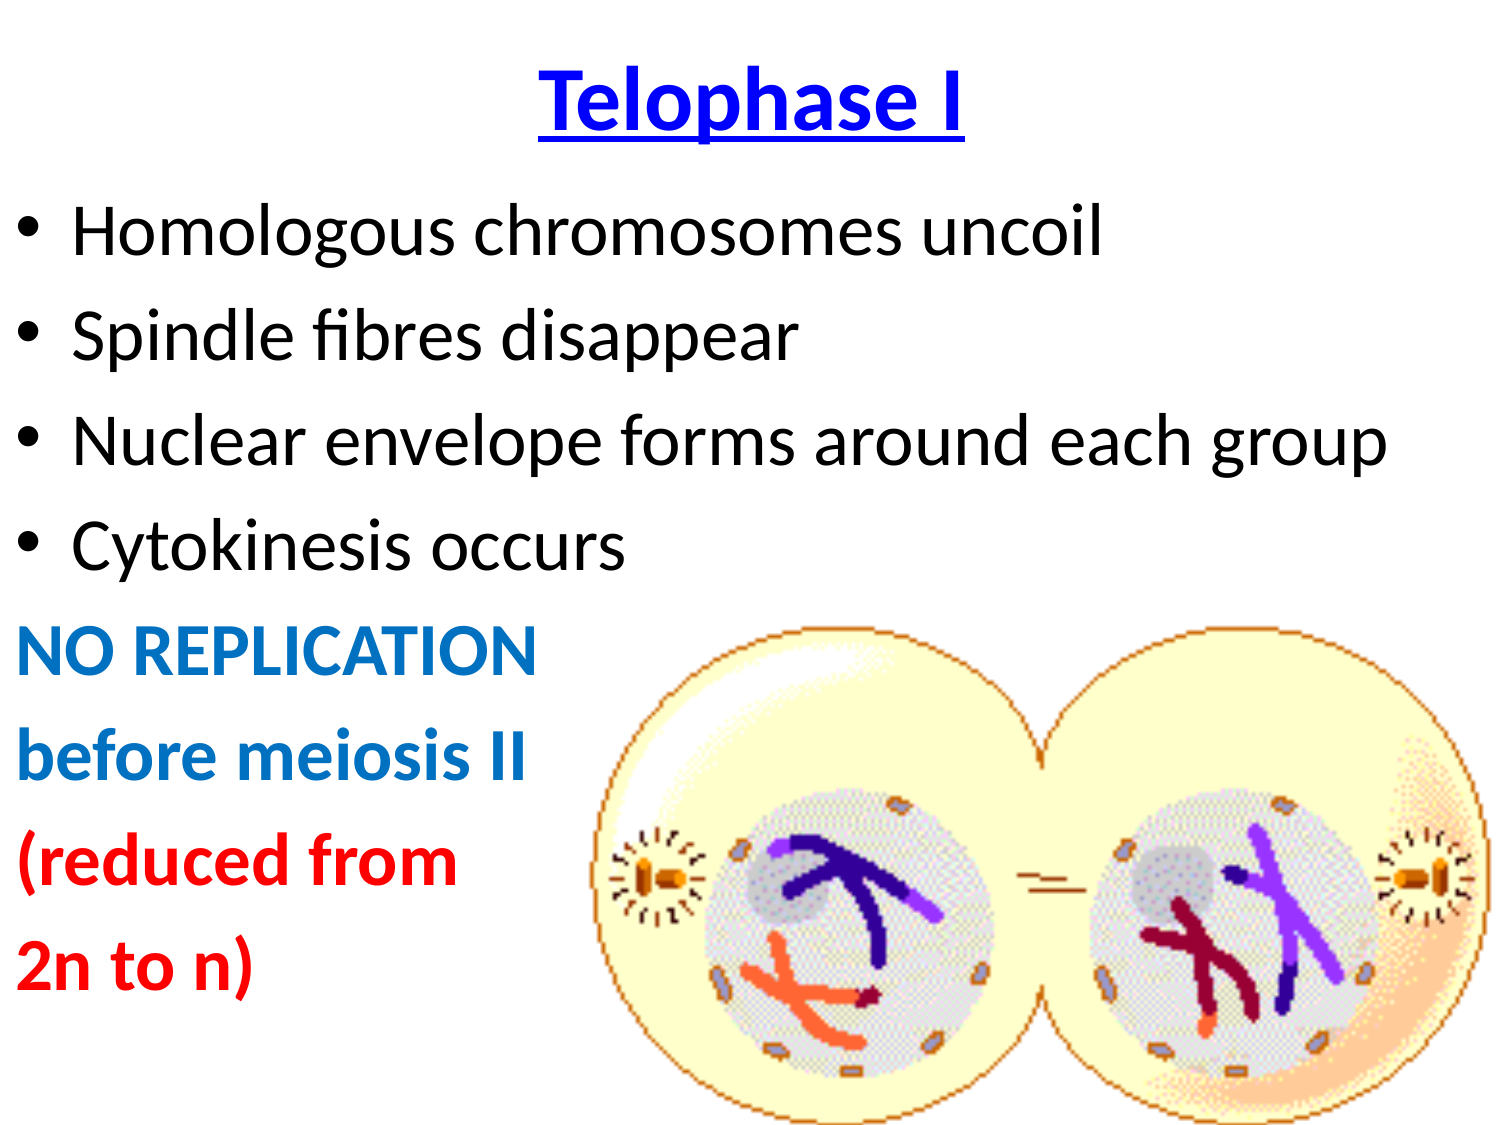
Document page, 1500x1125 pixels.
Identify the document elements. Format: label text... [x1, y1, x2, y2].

picture [580, 621, 1500, 1125]
title Telophase I [76, 0, 1427, 172]
list Homologous chromosomes uncoil Spindle fibres disappear Nuclear envelope forms around each group Cytokinesis occurs NO REPLICATION before meiosis II (reduced from 2n to n) [0, 172, 1500, 1125]
